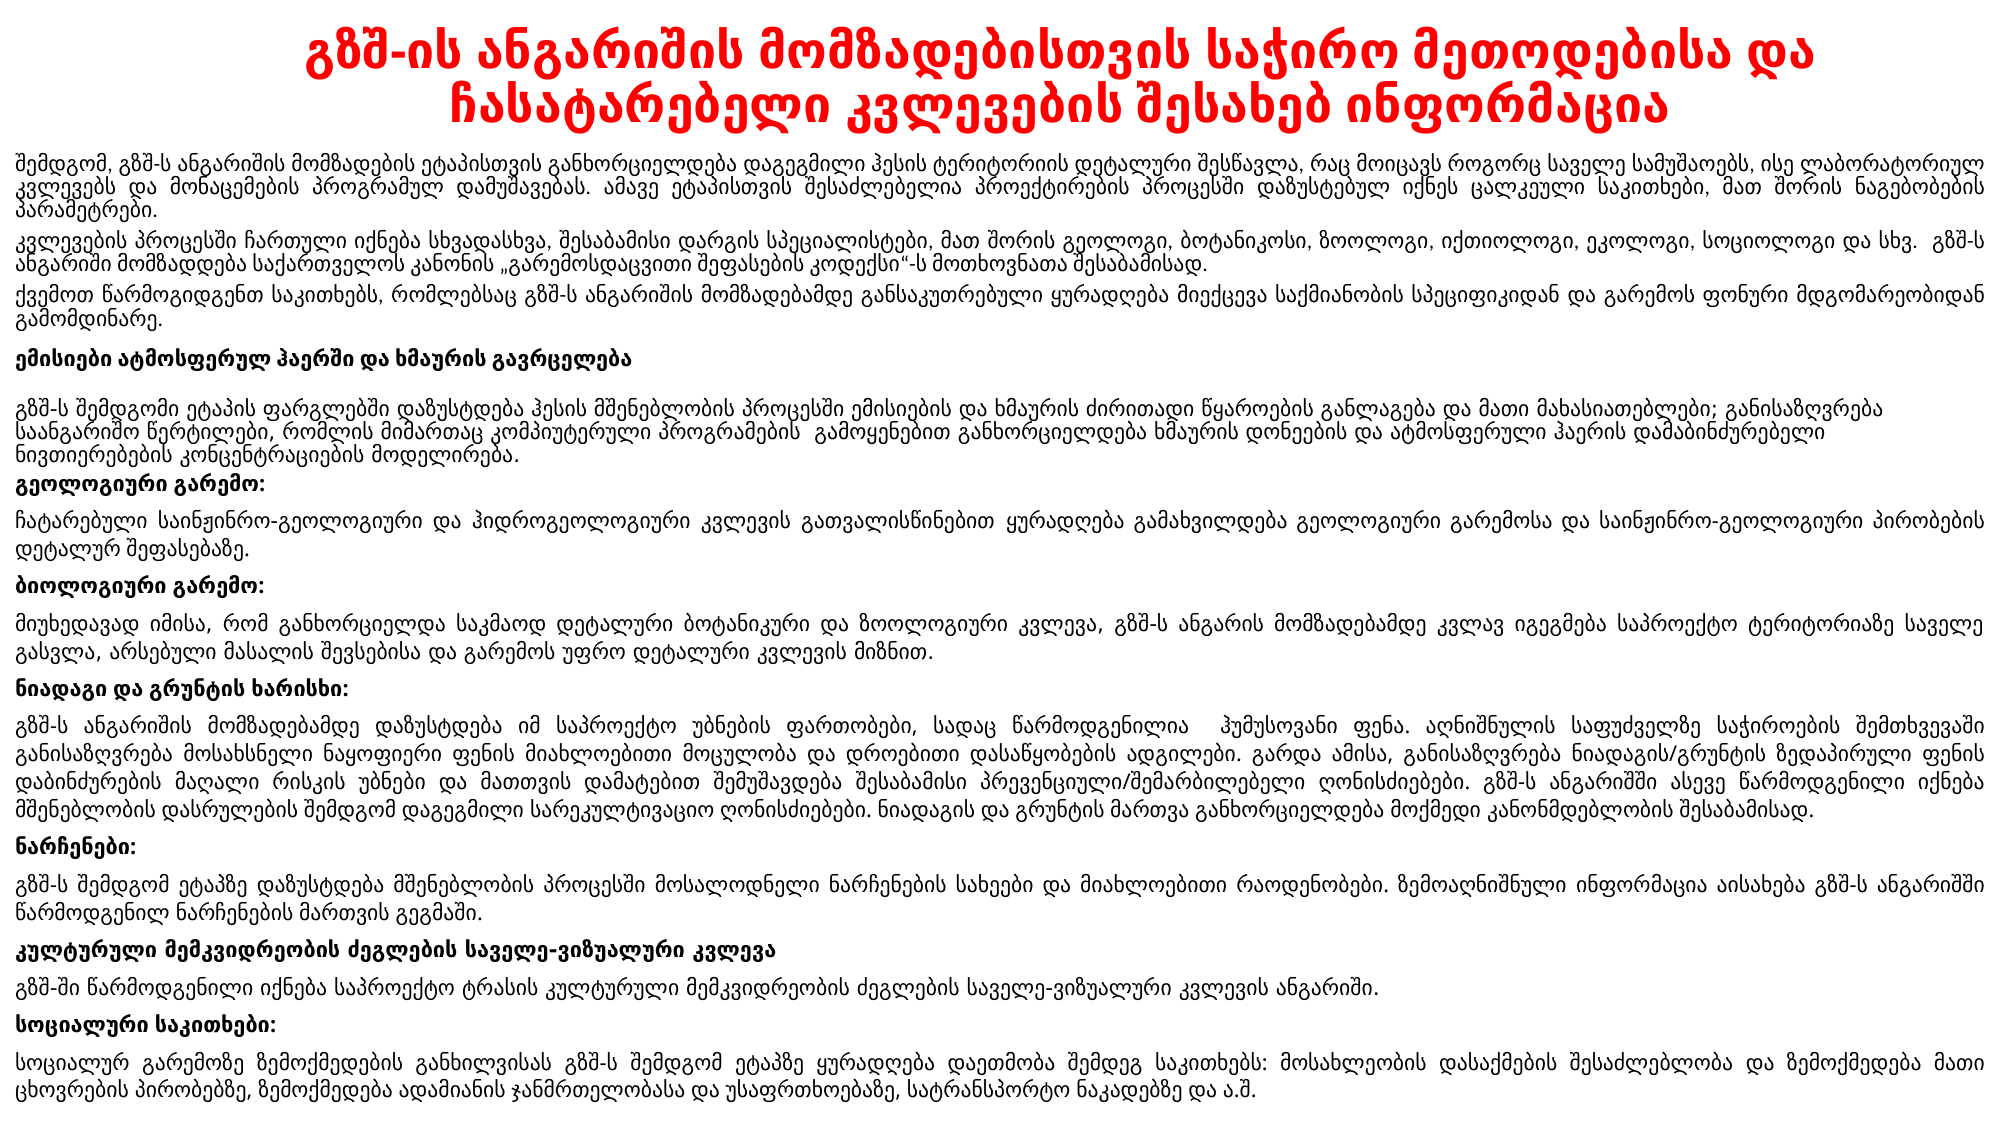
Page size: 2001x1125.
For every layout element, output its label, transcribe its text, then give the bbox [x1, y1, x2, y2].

list შემდგომ, გზშ-ს ანგარიშის მომზადების ეტაპისთვის განხორციელდება დაგეგმილი ჰესის ტერიტორიის დეტალური შესწავლა, რაც მოიცავს როგორც საველე სამუშაოებს, ისე ლაბორატორიულ კვლევებს და მონაცემების პროგრამულ დამუშავებას. ამავე ეტაპისთვის შესაძლებელია პროექტირების პროცესში დაზუსტებულ იქნეს ცალკეული საკითხები, მათ შორის ნაგებობების პარამეტრები. კვლევების პროცესში ჩართული იქნება სხვადასხვა, შესაბამისი დარგის სპეციალისტები, მათ შორის გეოლოგი, ბოტანიკოსი, ზოოლოგი, იქთიოლოგი, ეკოლოგი, სოციოლოგი და სხვ. გზშ-ს ანგარიში მომზადდება საქართველოს კანონის „გარემოსდაცვითი შეფასების კოდექსი“-ს მოთხოვნათა შესაბამისად. ქვემოთ წარმოგიდგენთ საკითხებს, რომლებსაც გზშ-ს ანგარიშის მომზადებამდე განსაკუთრებული ყურადღება მიექცევა საქმიანობის სპეციფიკიდან და გარემოს ფონური მდგომარეობიდან გამომდინარე. ემისიები ატმოსფერულ ჰაერში და ხმაურის გავრცელება გზშ-ს შემდგომი ეტაპის ფარგლებში დაზუსტდება ჰესის მშენებლობის პროცესში ემისიების და ხმაურის ძირითადი წყაროების განლაგება და მათი მახასიათებლები; განისაზღვრება საანგარიშო წერტილები, რომლის მიმართაც კომპიუტერული პროგრამების გამოყენებით განხორციელდება ხმაურის დონეების და ატმოსფერული ჰაერის დამაბინძურებელი ნივთიერებების კონცენტრაციების მოდელირება. გეოლოგიური გარემო: ჩატარებული საინჟინრო-გეოლოგიური და ჰიდროგეოლოგიური კვლევის გათვალისწინებით ყურადღება გამახვილდება გეოლოგიური გარემოსა და საინჟინრო-გეოლოგიური პირობების დეტალურ შეფასებაზე. ბიოლოგიური გარემო: მიუხედავად იმისა, რომ განხორციელდა საკმაოდ დეტალური ბოტანიკური და ზოოლოგიური კვლევა, გზშ-ს ანგარის მომზადებამდე კვლავ იგეგმება საპროექტო ტერიტორიაზე საველე გასვლა, არსებული მასალის შევსებისა და გარემოს უფრო დეტალური კვლევის მიზნით. ნიადაგი და გრუნტის ხარისხი: გზშ-ს ანგარიშის მომზადებამდე დაზუსტდება იმ საპროექტო უბნების ფართობები, სადაც წარმოდგენილია ჰუმუსოვანი ფენა. აღნიშნულის საფუძველზე საჭიროების შემთხვევაში განისაზღვრება მოსახსნელი ნაყოფიერი ფენის მიახლოებითი მოცულობა და დროებითი დასაწყობების ადგილები. გარდა ამისა, განისაზღვრება ნიადაგის/გრუნტის ზედაპირული ფენის დაბინძურების მაღალი რისკის უბნები და მათთვის დამატებით შემუშავდება შესაბამისი პრევენციული/შემარბილებელი ღონისძიებები. გზშ-ს ანგარიშში ასევე წარმოდგენილი იქნება მშენებლობის დასრულების შემდგომ დაგეგმილი სარეკულტივაციო ღონისძიებები. ნიადაგის და გრუნტის მართვა განხორციელდება მოქმედი კანონმდებლობის შესაბამისად. ნარჩენები: გზშ-ს შემდგომ ეტაპზე დაზუსტდება მშენებლობის პროცესში მოსალოდნელი ნარჩენების სახეები და მიახლოებითი რაოდენობები. ზემოაღნიშნული ინფორმაცია აისახება გზშ-ს ანგარიშში წარმოდგენილ ნარჩენების მართვის გეგმაში. კულტურული მემკვიდრეობის ძეგლების საველე-ვიზუალური კვლევა გზშ-ში წარმოდგენილი იქნება საპროექტო ტრასის კულტურული მემკვიდრეობის ძეგლების საველე-ვიზუალური კვლევის ანგარიში. სოციალური საკითხები: სოციალურ გარემოზე ზემოქმედების განხილვისას გზშ-ს შემდგომ ეტაპზე ყურადღება დაეთმობა შემდეგ საკითხებს: მოსახლეობის დასაქმების შესაძლებლობა და ზემოქმედება მათი ცხოვრების პირობებზე, ზემოქმედება ადამიანის ჯანმრთელობასა და უსაფრთხოებაზე, სატრანსპორტო ნაკადებზე და ა.შ. [0, 144, 2000, 1113]
title გზშ-ის ანგარიშის მომზადებისთვის საჭირო მეთოდებისა და ჩასატარებელი კვლევების შესახებ ინფორმაცია [120, 12, 2000, 144]
